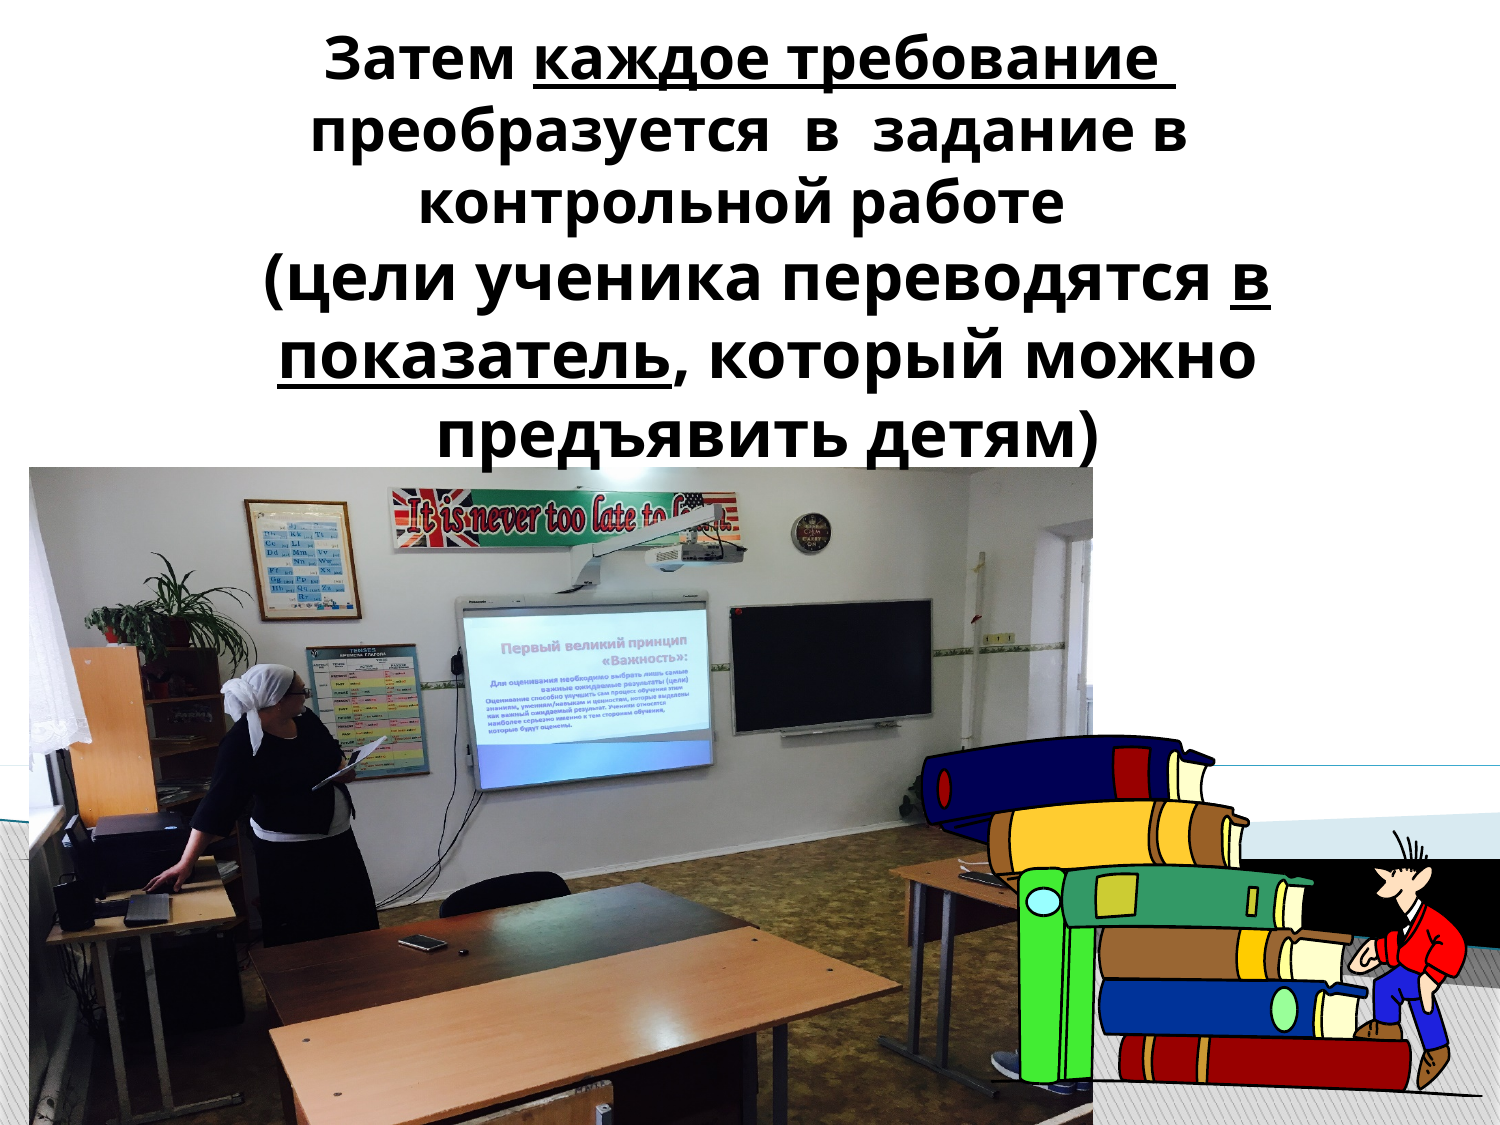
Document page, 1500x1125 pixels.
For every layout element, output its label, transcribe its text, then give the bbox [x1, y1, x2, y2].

subtitle (цели ученика переводятся в показатель, который можно предъявить детям) [123, 149, 1412, 480]
picture [0, 467, 1500, 1125]
title Затем каждое требование преобразуется в задание в контрольной работе [112, 11, 1388, 355]
